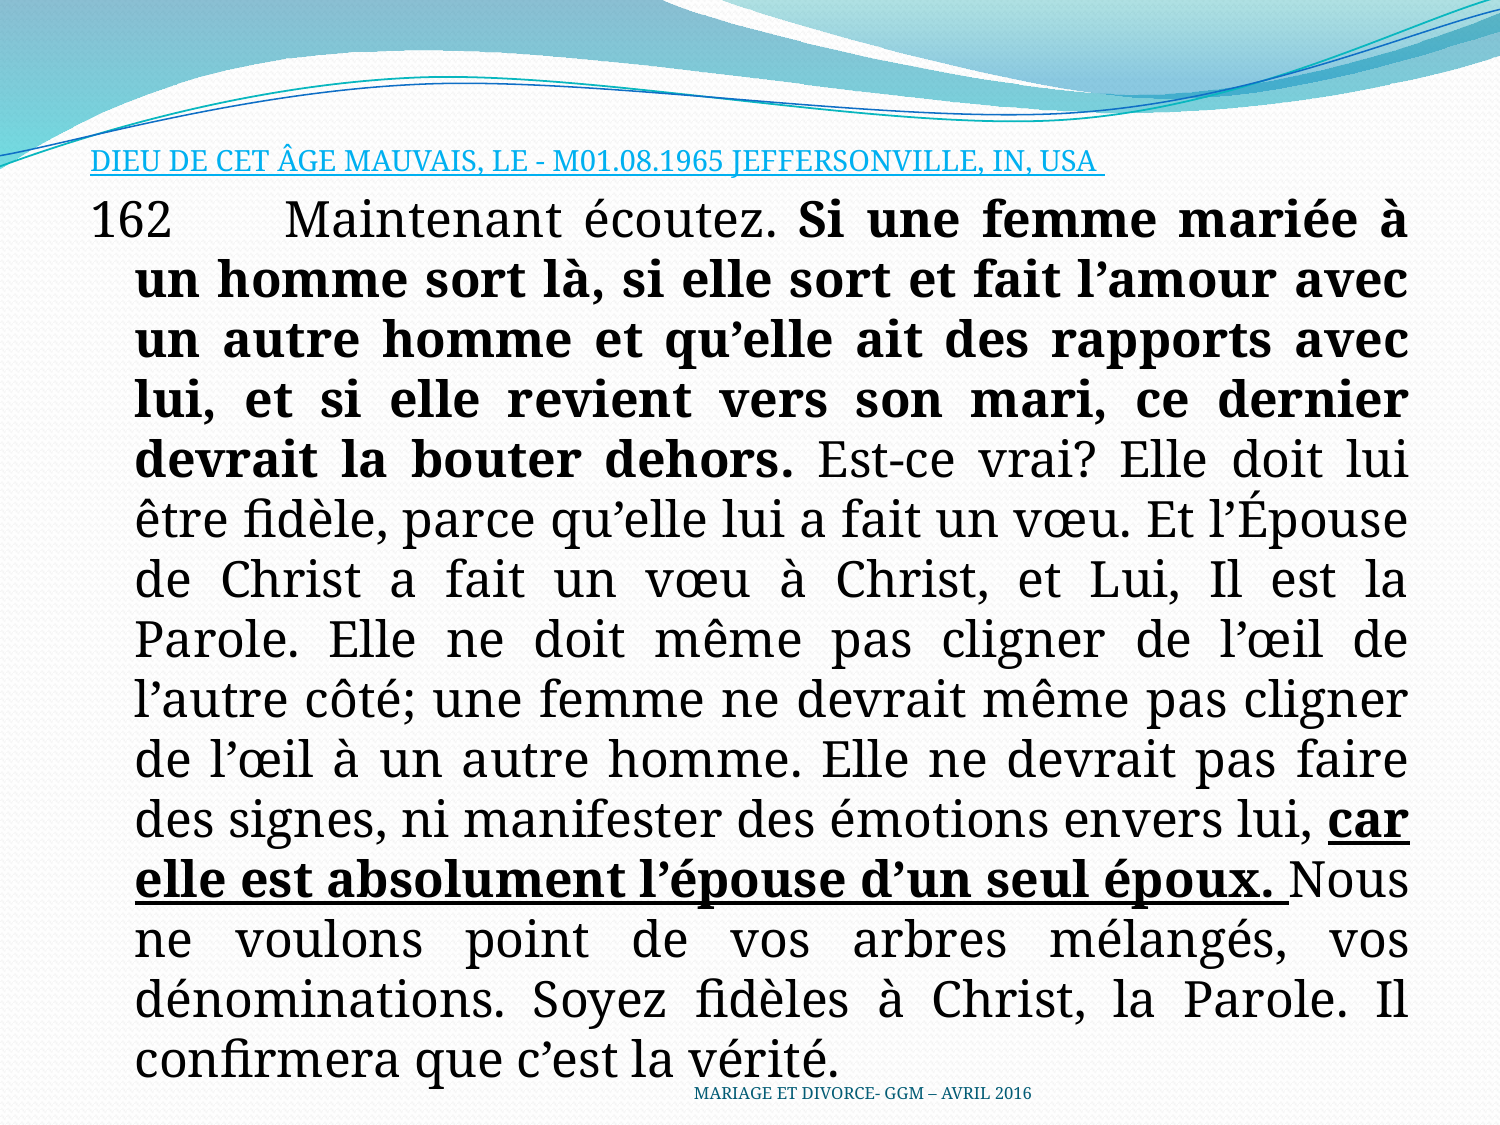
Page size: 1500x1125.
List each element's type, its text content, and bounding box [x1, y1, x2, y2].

list DIEU DE CET ÂGE MAUVAIS, LE - M01.08.1965 JEFFERSONVILLE, IN, USA 162 Maintenant écoutez. Si une femme mariée à un homme sort là, si elle sort et fait l’amour avec un autre homme et qu’elle ait des rapports avec lui, et si elle revient vers son mari, ce dernier devrait la bouter dehors. Est-ce vrai? Elle doit lui être fidèle, parce qu’elle lui a fait un vœu. Et l’Épouse de Christ a fait un vœu à Christ, et Lui, Il est la Parole. Elle ne doit même pas cligner de l’œil de l’autre côté; une femme ne devrait même pas cligner de l’œil à un autre homme. Elle ne devrait pas faire des signes, ni manifester des émotions envers lui, car elle est absolument l’épouse d’un seul époux. Nous ne voulons point de vos arbres mélangés, vos dénominations. Soyez fidèles à Christ, la Parole. Il confirmera que c’est la vérité. [74, 93, 1426, 1038]
footer MARIAGE ET DIVORCE- GGM – AVRIL 2016 [437, 1042, 1289, 1103]
